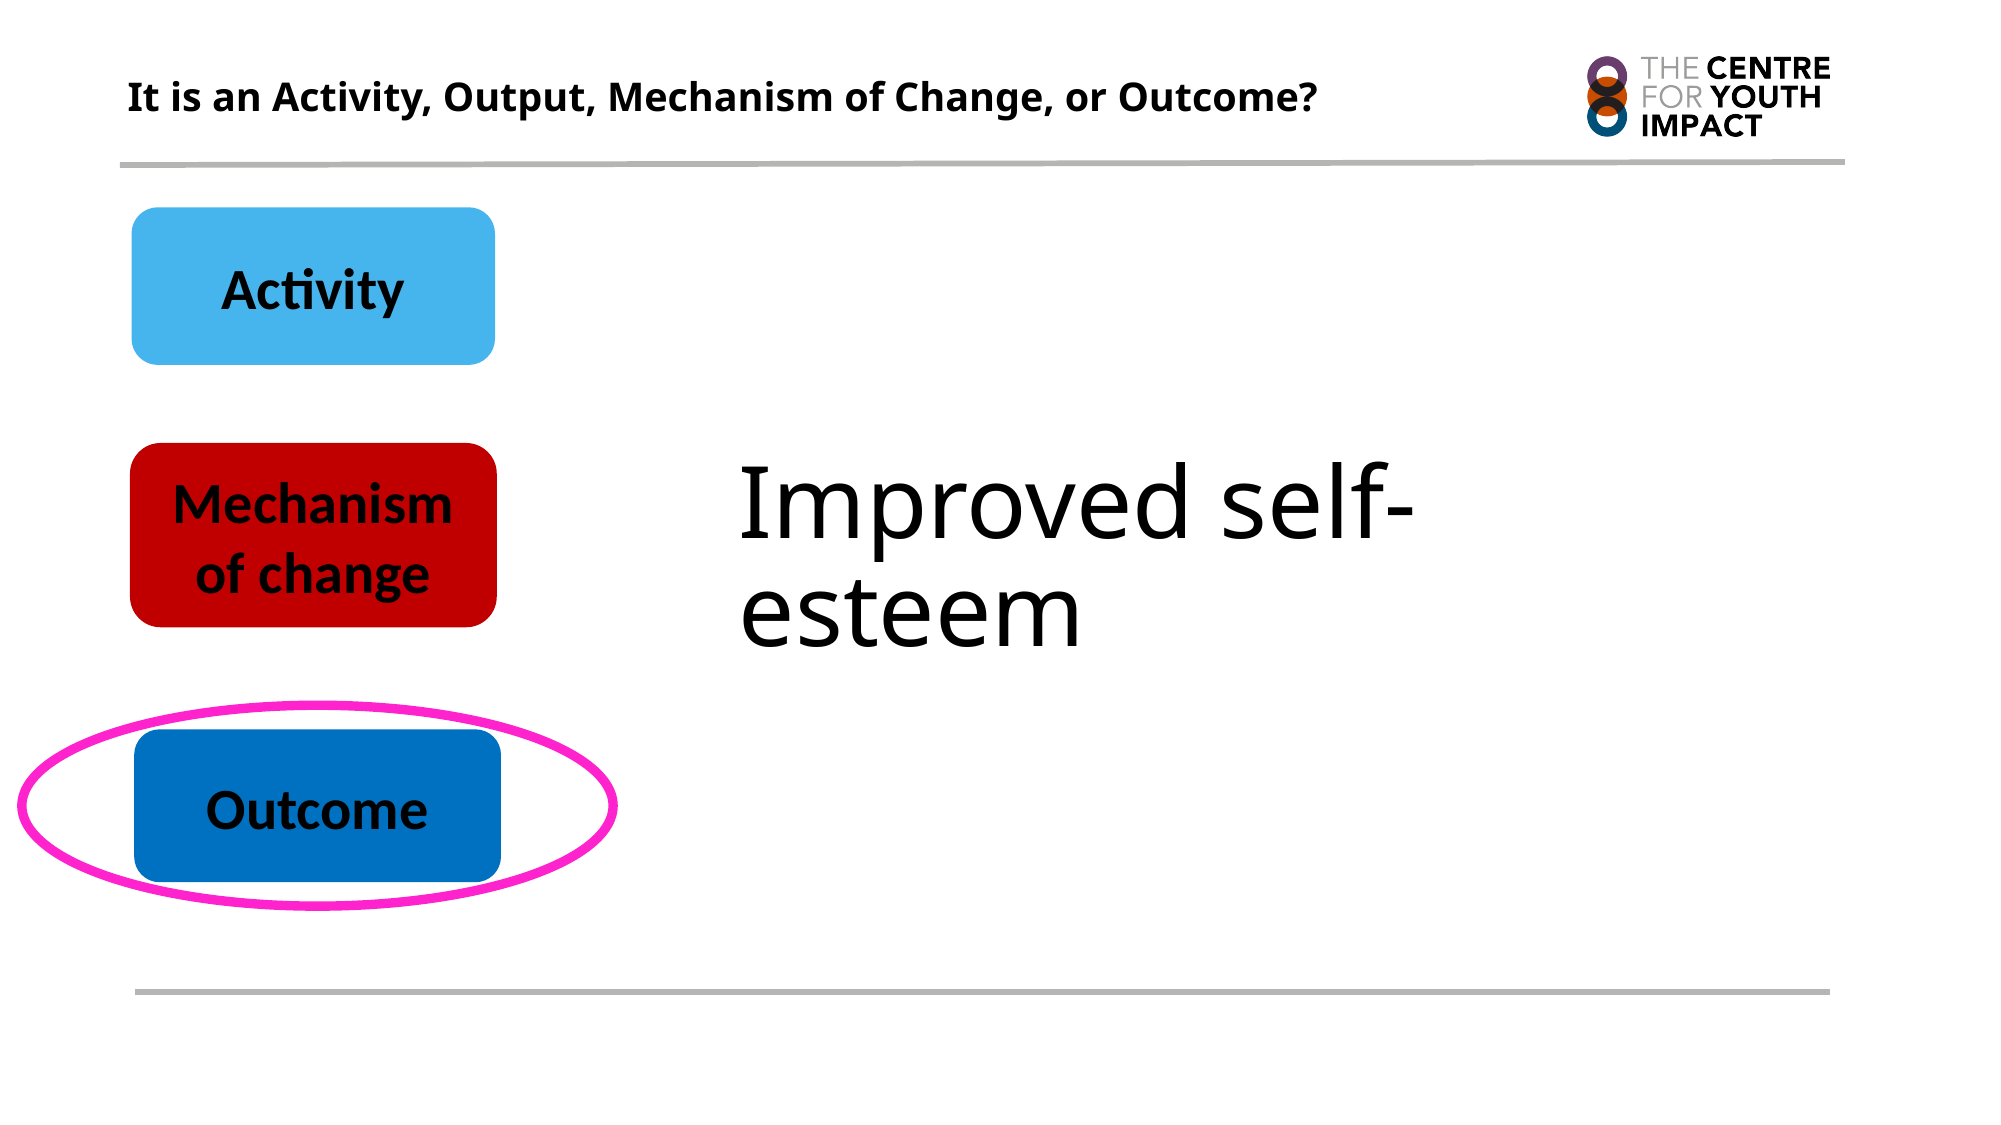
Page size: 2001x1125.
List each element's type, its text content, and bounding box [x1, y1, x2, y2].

picture [1587, 56, 1830, 137]
text_box [505, 728, 614, 884]
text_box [129, 207, 502, 883]
text_box [156, 890, 479, 907]
picture [1587, 124, 1600, 137]
list Improved self-esteem [730, 268, 1721, 852]
title It is an Activity, Output, Mechanism of Change, or Outcome? [119, 55, 1556, 142]
text_box [21, 730, 124, 882]
